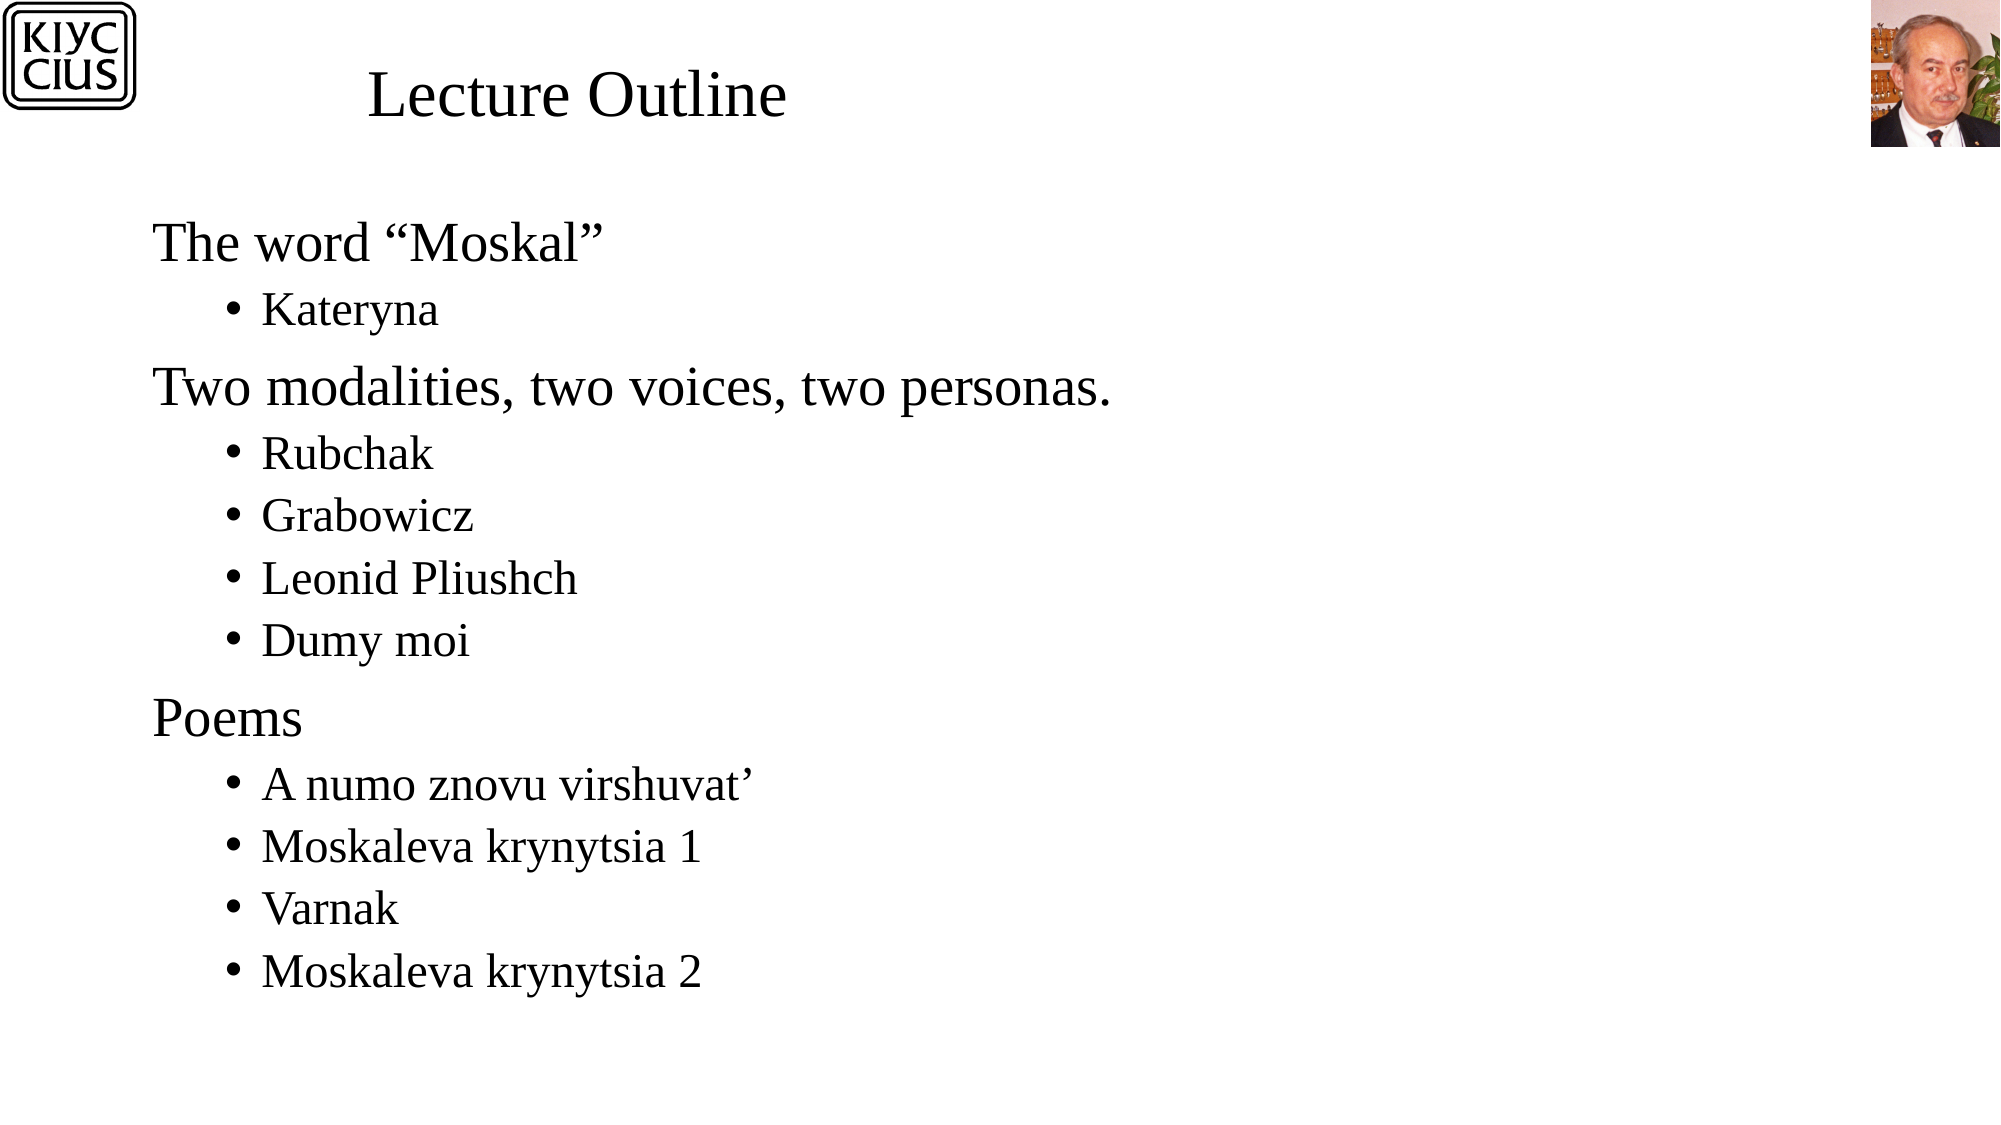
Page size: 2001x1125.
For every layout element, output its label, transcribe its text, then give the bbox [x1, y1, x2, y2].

picture [1871, 0, 2000, 147]
list The word “Moskal” Kateryna Two modalities, two voices, two personas. Rubchak Grabowicz Leonid Pliushch Dumy moi Poems A numo znovu virshuvat’ Moskaleva krynytsia 1 Varnak Moskaleva krynytsia 2 [137, 205, 1863, 1014]
title Lecture Outline [352, 23, 1522, 167]
picture [0, 0, 140, 112]
